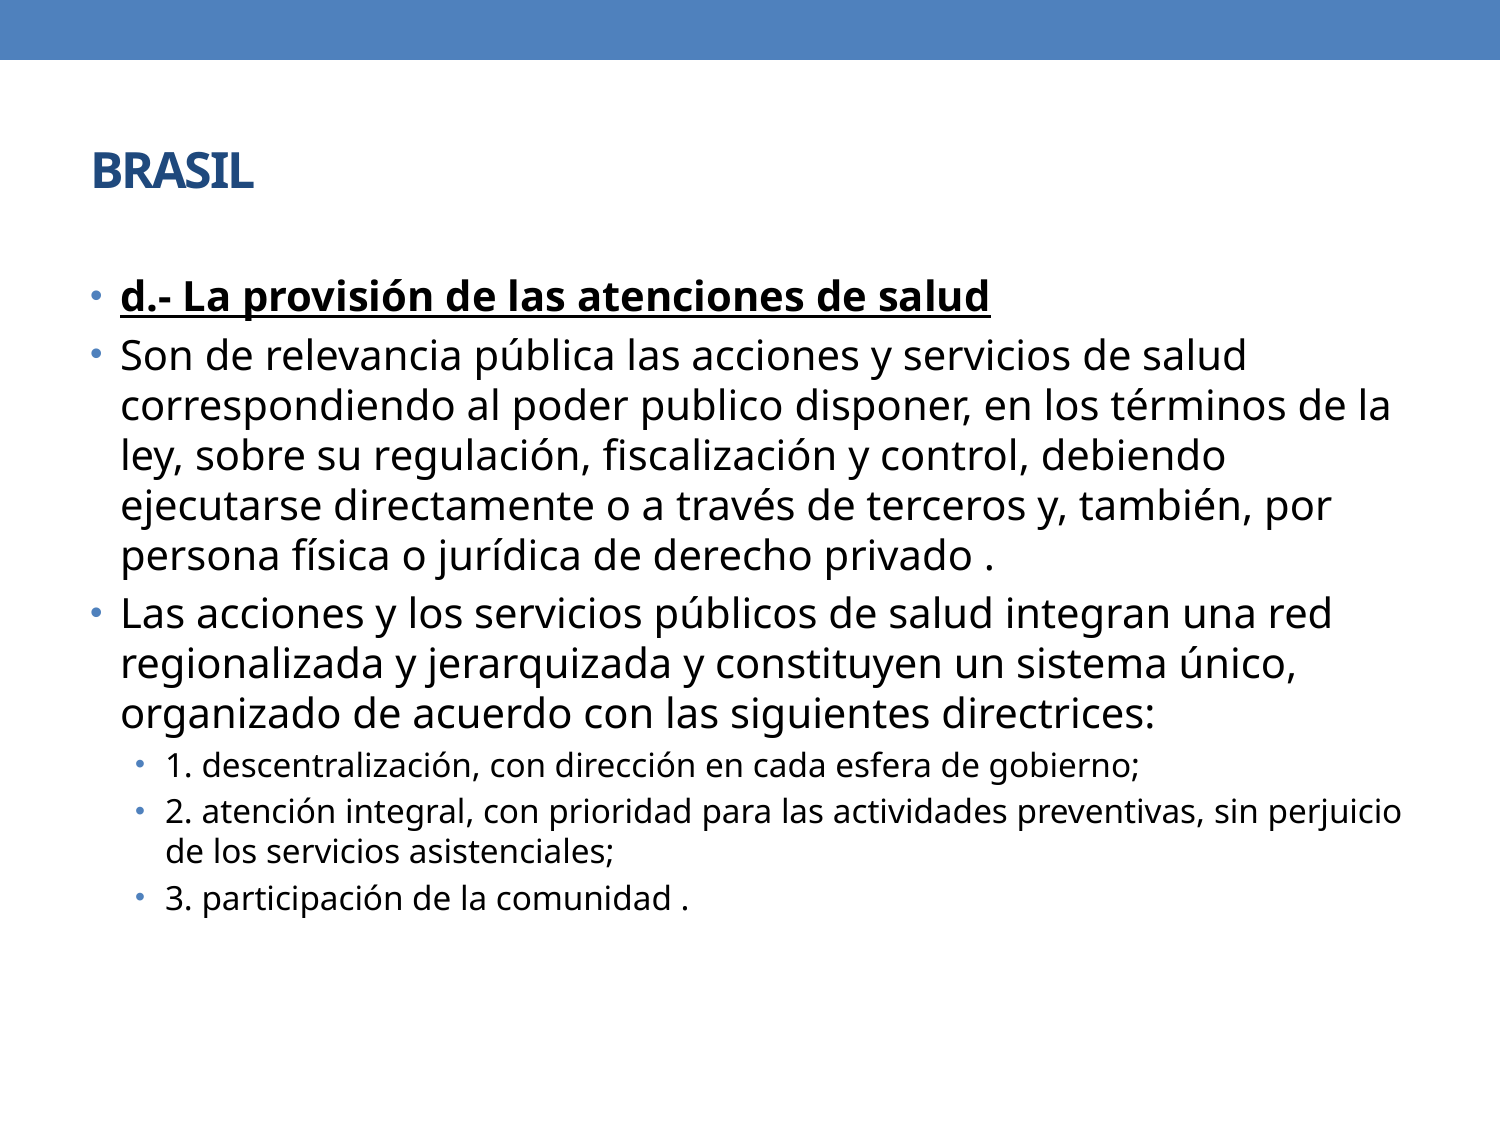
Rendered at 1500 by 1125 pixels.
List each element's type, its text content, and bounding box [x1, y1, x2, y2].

title BRASIL [75, 87, 1425, 250]
list d.- La provisión de las atenciones de salud Son de relevancia pública las acciones y servicios de salud correspondiendo al poder publico disponer, en los términos de la ley, sobre su regulación, fiscalización y control, debiendo ejecutarse directamente o a través de terceros y, también, por persona física o jurídica de derecho privado . Las acciones y los servicios públicos de salud integran una red regionalizada y jerarquizada y constituyen un sistema único, organizado de acuerdo con las siguientes directrices: 1. descentralización, con dirección en cada esfera de gobierno; 2. atención integral, con prioridad para las actividades preventivas, sin perjuicio de los servicios asistenciales; 3. participación de la comunidad . [75, 262, 1425, 1005]
